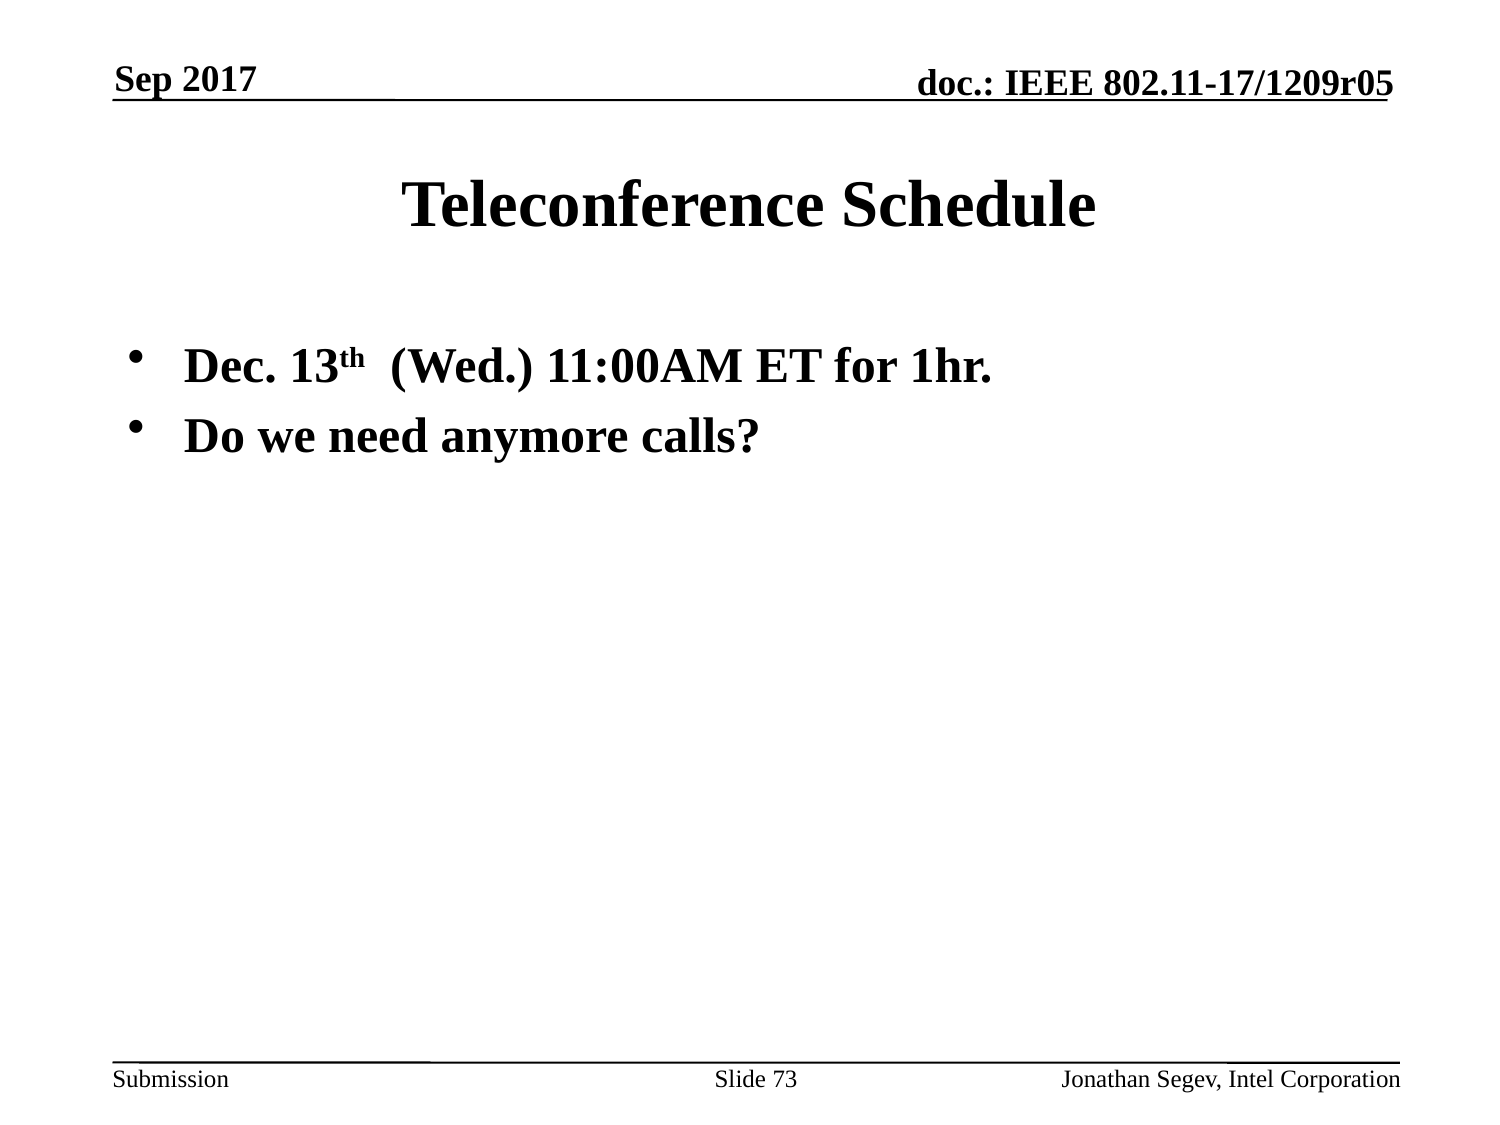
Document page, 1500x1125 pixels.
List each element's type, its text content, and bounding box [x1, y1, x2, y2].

footer Jonathan Segev, Intel Corporation [878, 1061, 1402, 1093]
slide_number Slide 73 [712, 1061, 800, 1123]
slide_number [114, 54, 423, 100]
title Teleconference Schedule [112, 112, 1388, 288]
list Dec. 13th (Wed.) 11:00AM ET for 1hr. Do we need anymore calls? [112, 324, 1388, 551]
